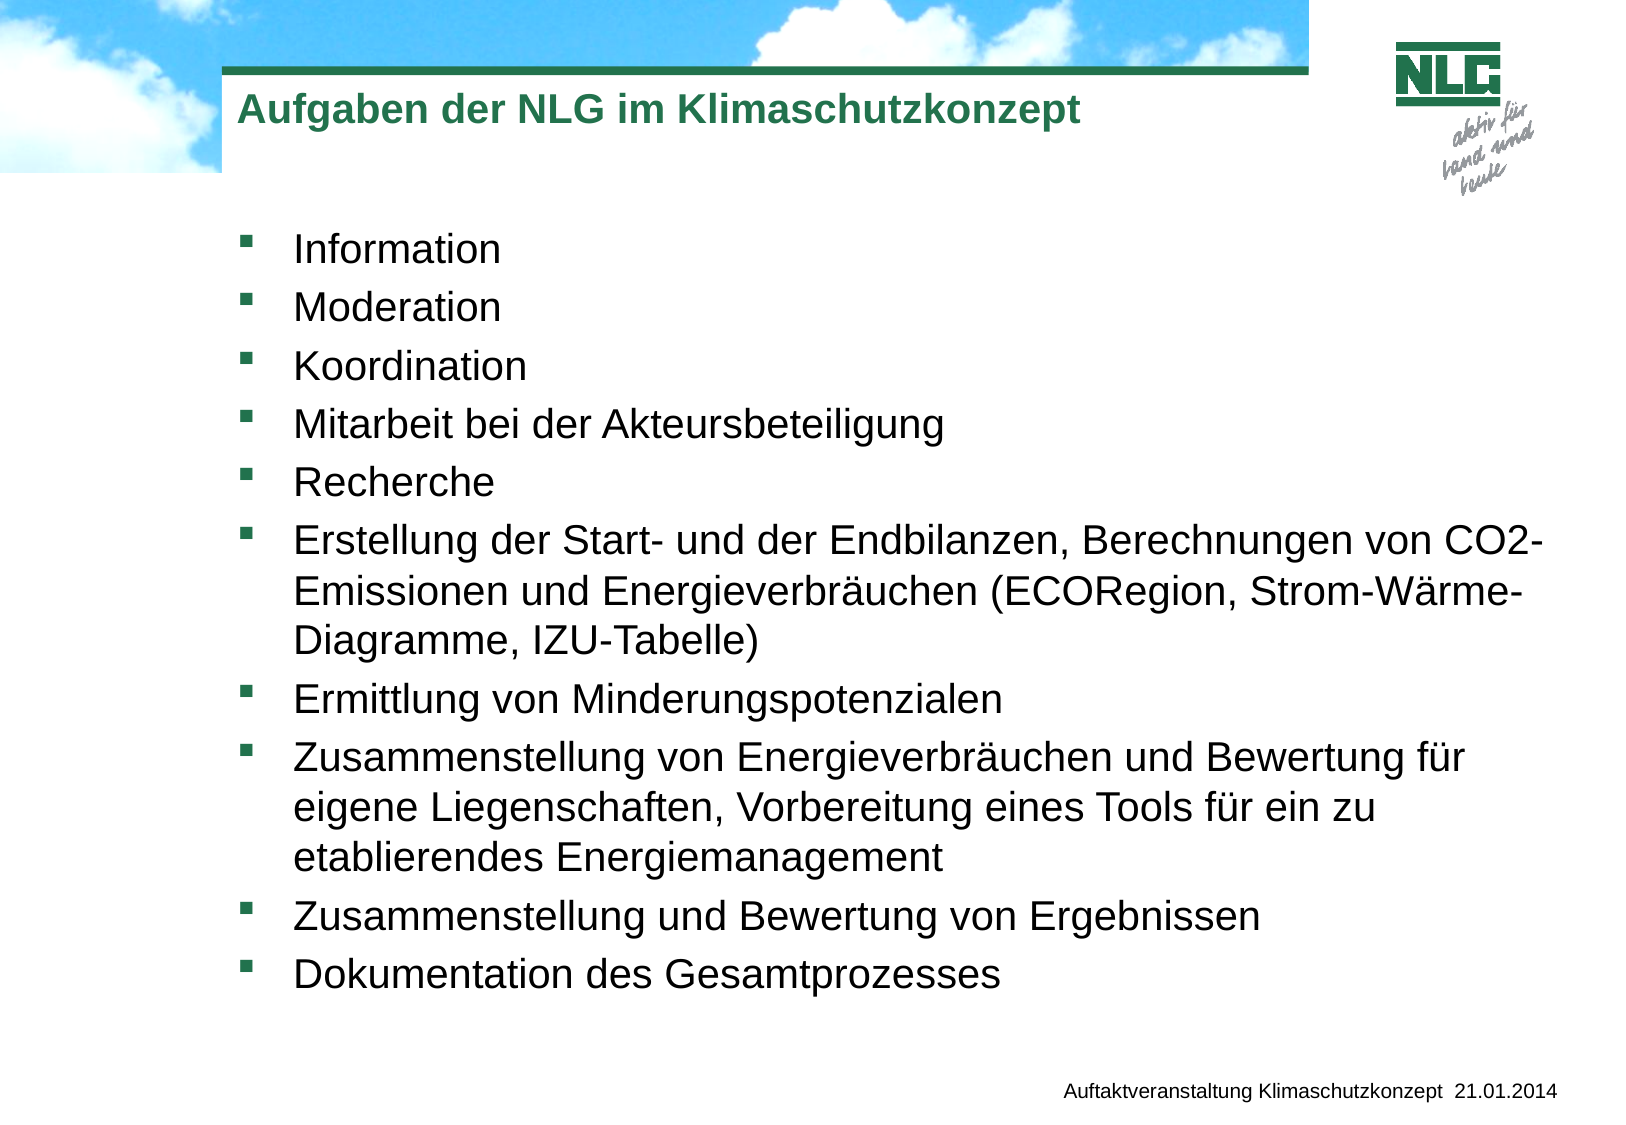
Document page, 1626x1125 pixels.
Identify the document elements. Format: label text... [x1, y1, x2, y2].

picture [1396, 42, 1534, 196]
list Information Moderation Koordination Mitarbeit bei der Akteursbeteiligung Recherche Erstellung der Start- und der Endbilanzen, Berechnungen von CO2-Emissionen und Energieverbräuchen (ECORegion, Strom-Wärme-Diagramme, IZU-Tabelle) Ermittlung von Minderungspotenzialen Zusammenstellung von Energieverbräuchen und Bewertung für eigene Liegenschaften, Vorbereitung eines Tools für ein zu etablierendes Energiemanagement Zusammenstellung und Bewertung von Ergebnissen Dokumentation des Gesamtprozesses [221, 213, 1605, 1053]
title Aufgaben der NLG im Klimaschutzkonzept [221, 74, 1296, 213]
